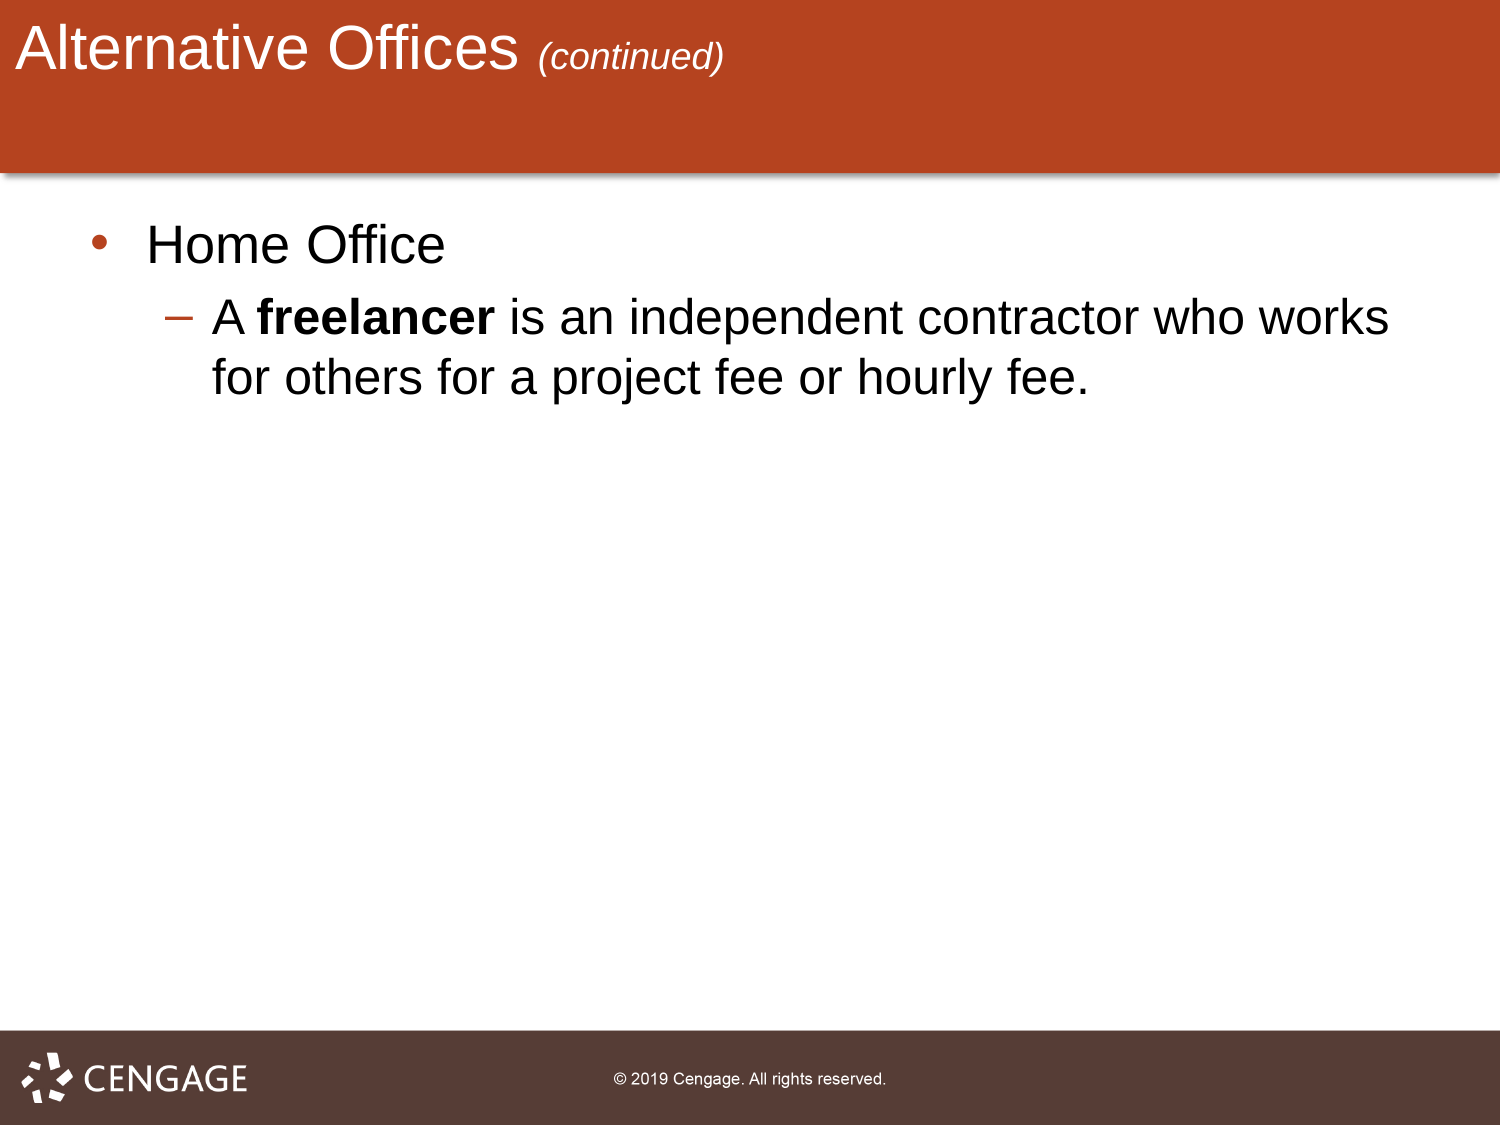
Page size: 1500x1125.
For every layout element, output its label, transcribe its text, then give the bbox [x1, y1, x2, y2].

title Alternative Offices (continued) [0, 0, 1500, 174]
list Home Office A freelancer is an independent contractor who works for others for a project fee or hourly fee. [75, 201, 1425, 1005]
picture [0, 174, 1500, 1125]
